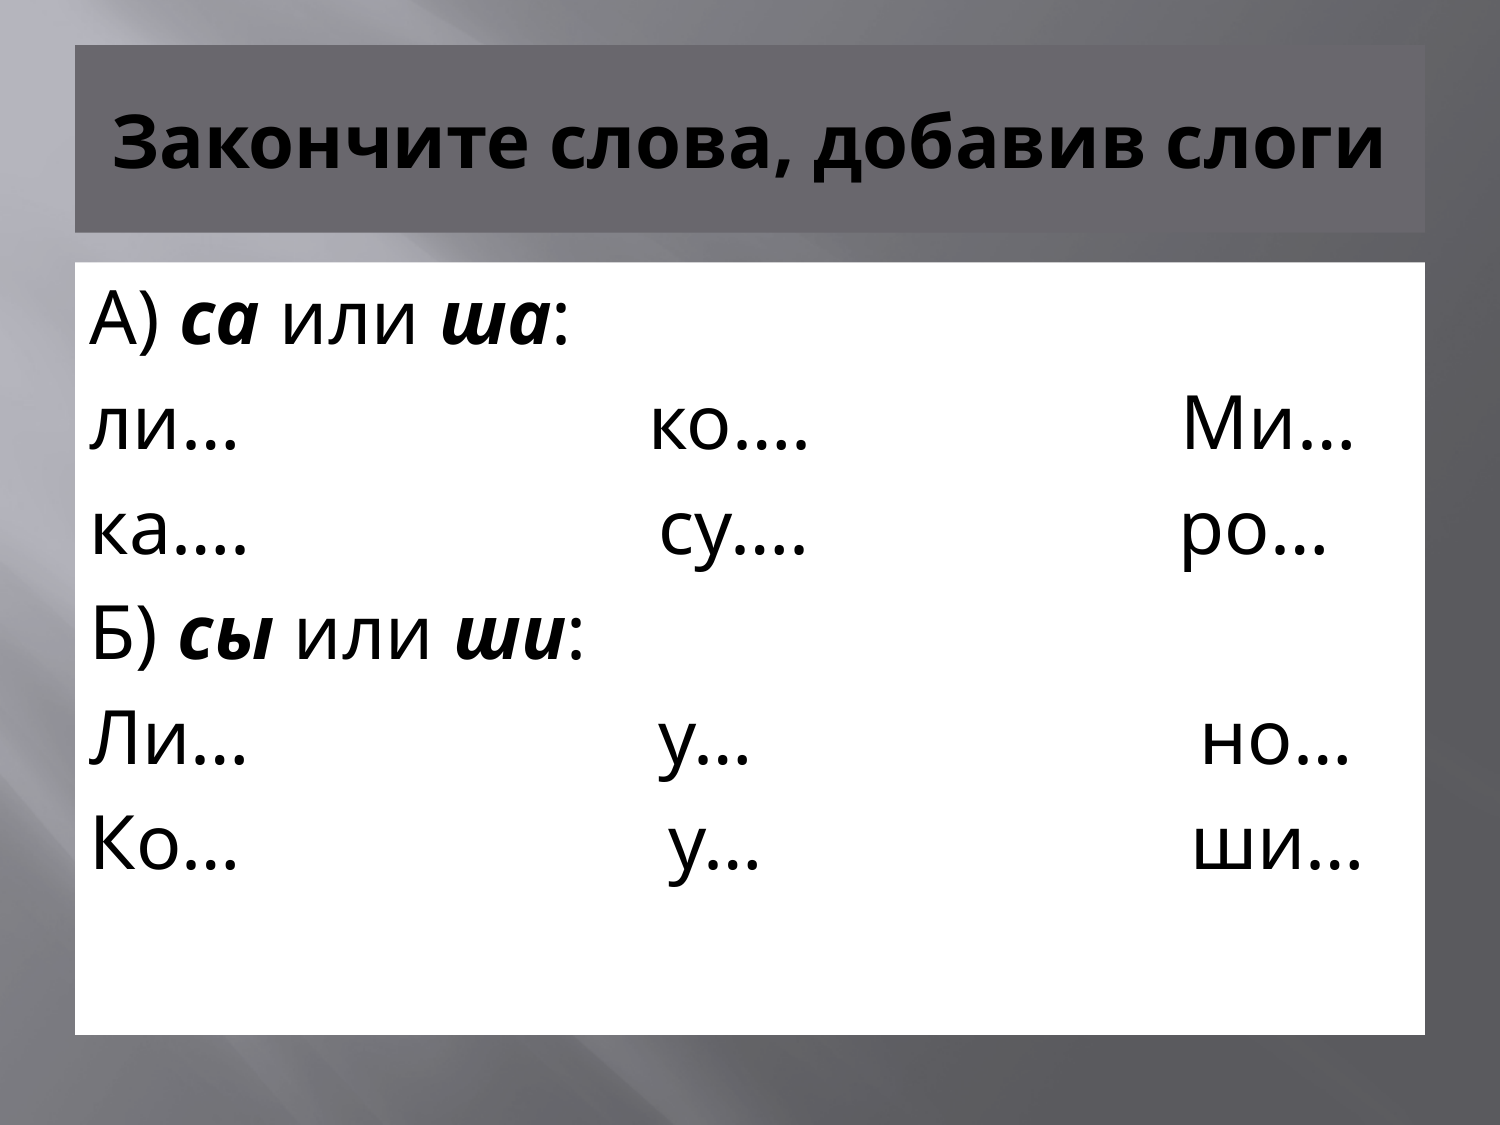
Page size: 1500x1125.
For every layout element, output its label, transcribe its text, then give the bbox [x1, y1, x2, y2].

title Закончите слова, добавив слоги [75, 45, 1425, 233]
list А) са или ша: ли… ко…. Ми… ка…. су…. ро… Б) сы или ши: Ли… у… но… Ко… у… ши… [75, 262, 1425, 1035]
